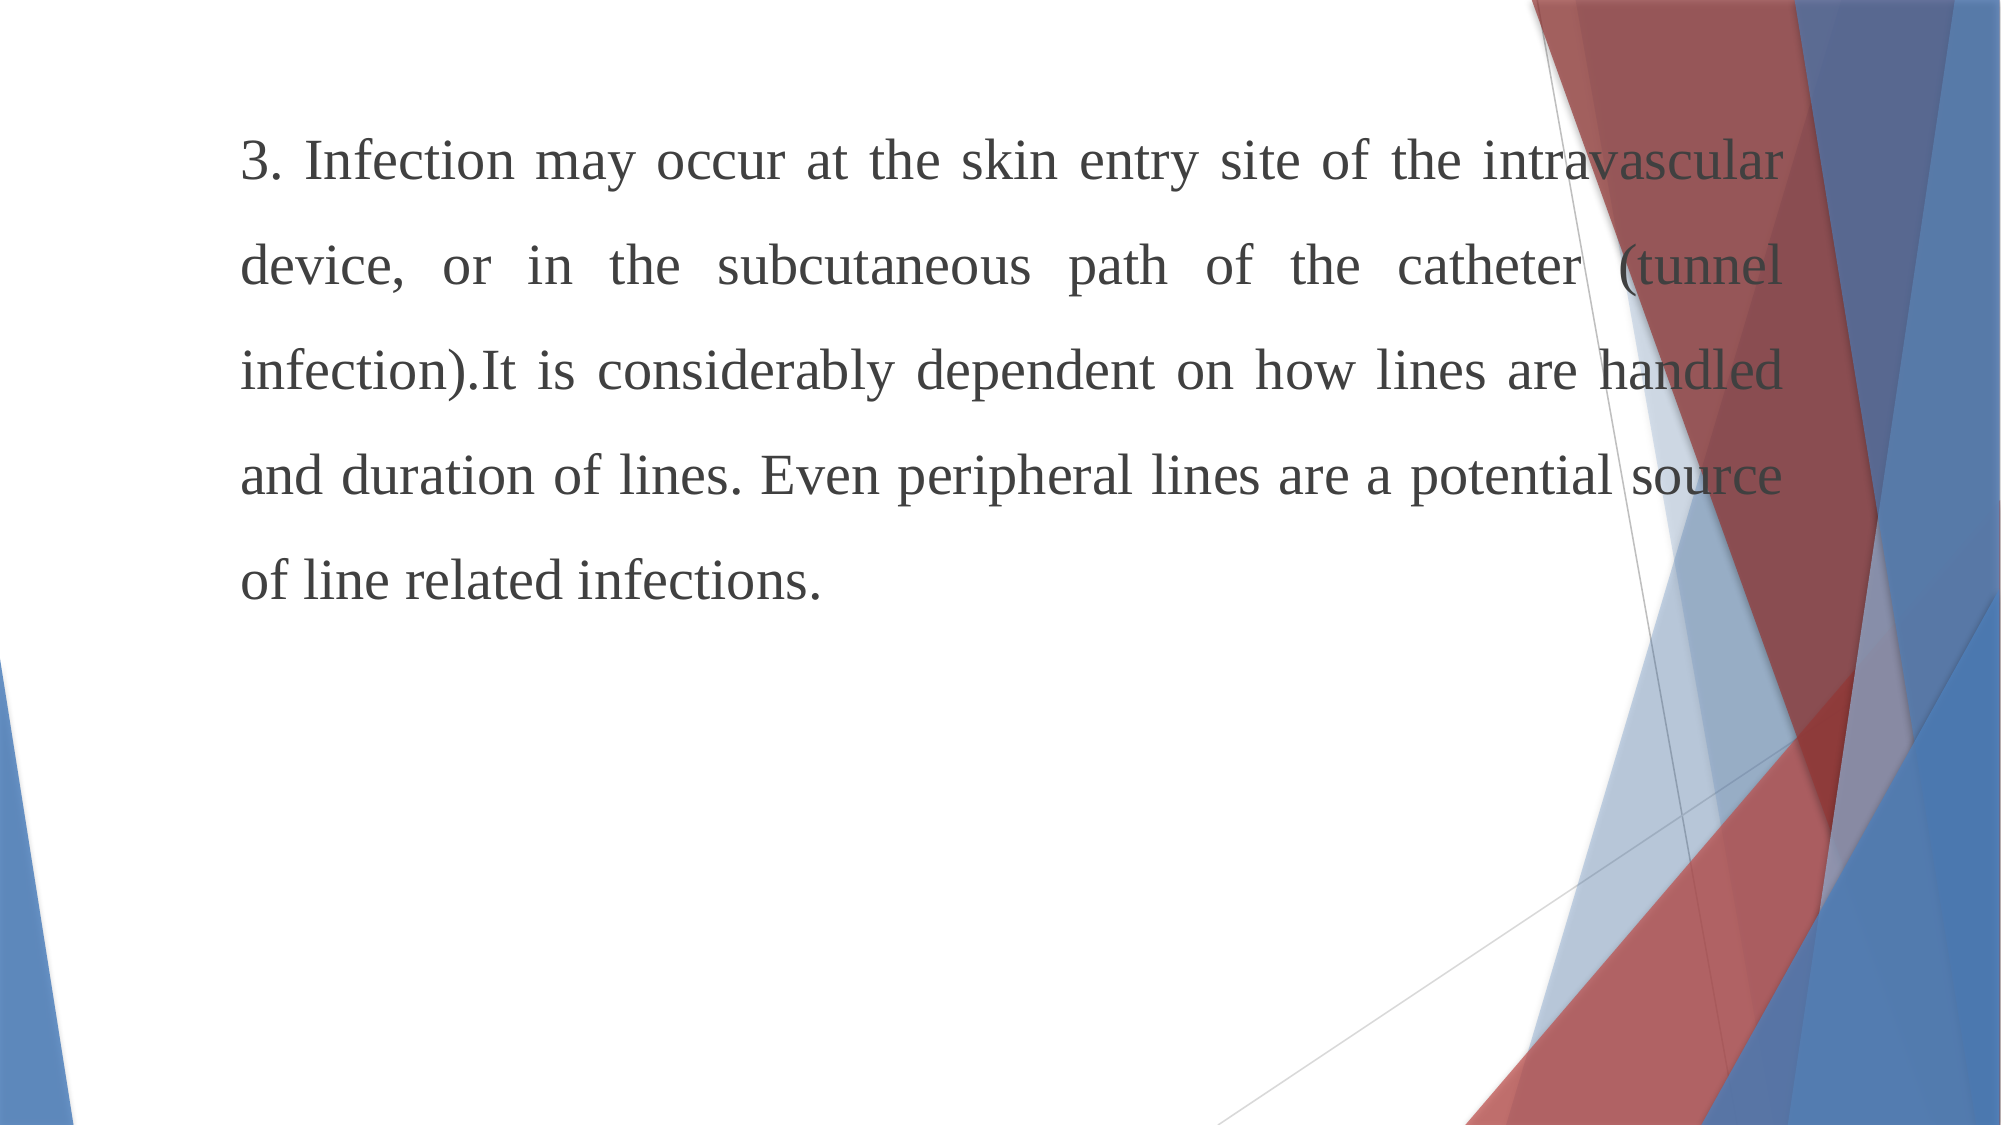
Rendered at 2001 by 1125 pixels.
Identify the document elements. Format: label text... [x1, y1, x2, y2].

list 3. Infection may occur at the skin entry site of the intravascular device, or in the subcutaneous path of the catheter (tunnel infection).It is considerably dependent on how lines are handled and duration of lines. Even peripheral lines are a potential source of line related infections. [225, 79, 1800, 1046]
